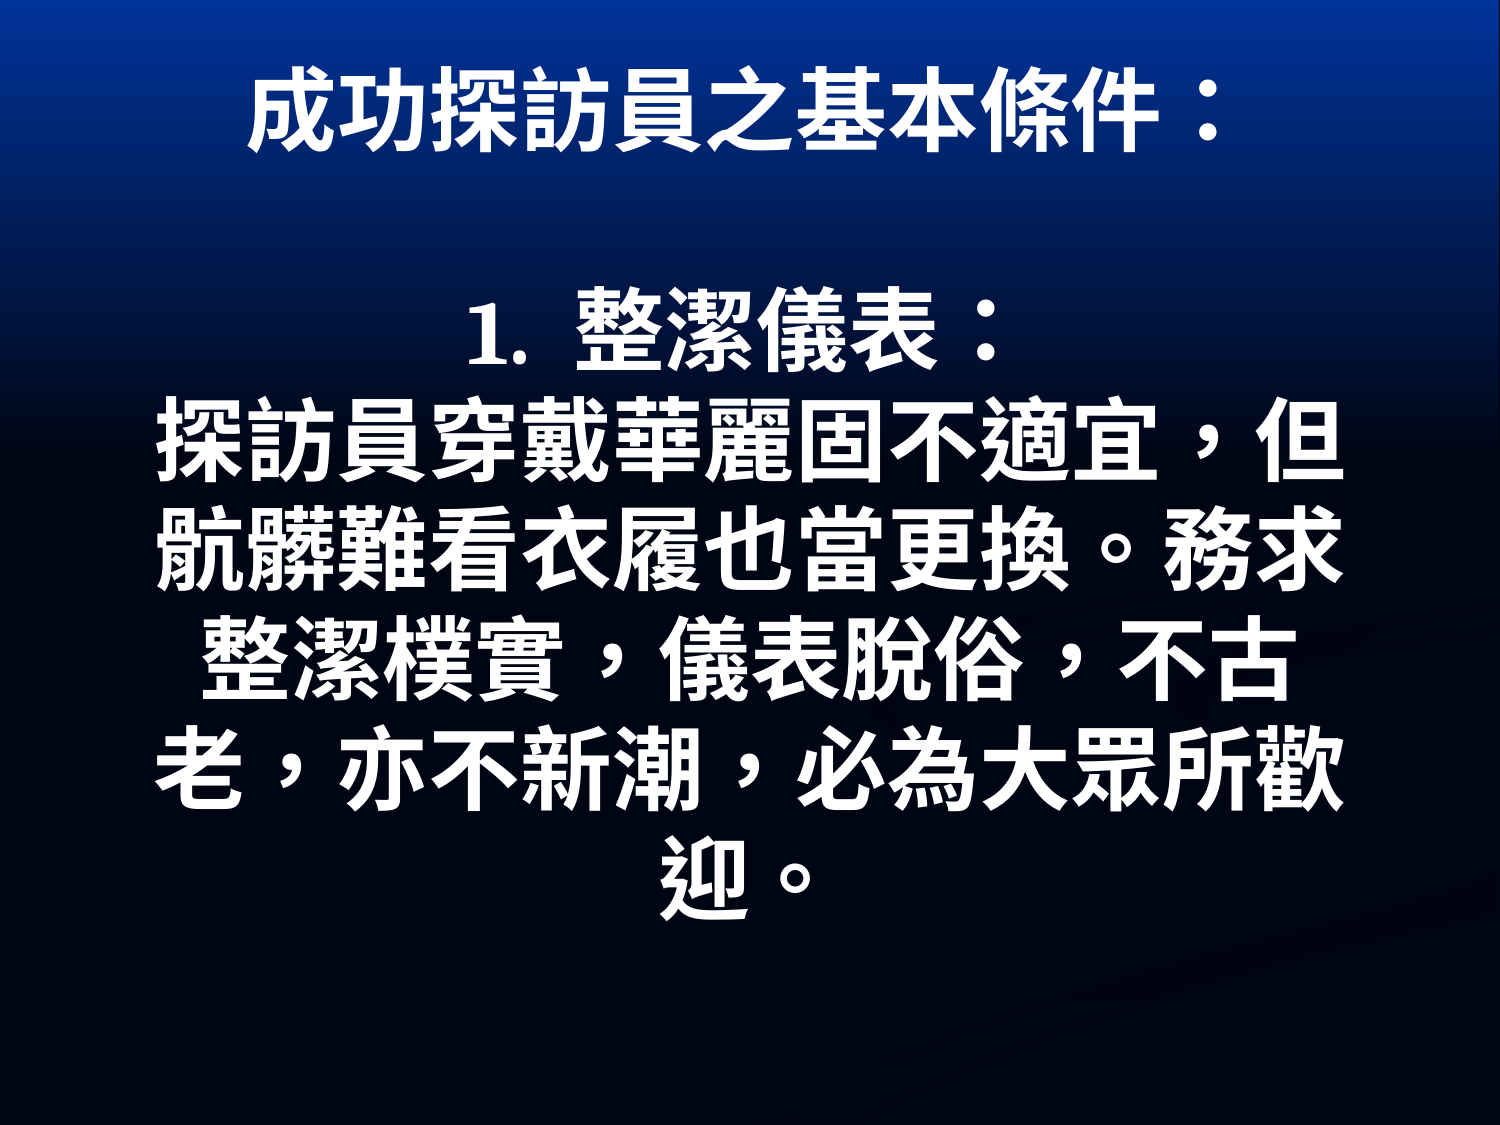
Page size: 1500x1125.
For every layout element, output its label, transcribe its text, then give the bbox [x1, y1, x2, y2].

title 成功探訪員之基本條件： 1. 整潔儀表： 探訪員穿戴華麗固不適宜，但骯髒難看衣履也當更換。務求整潔樸實，儀表脫俗，不古老，亦不新潮，必為大眾所歡迎。 [112, 284, 1388, 601]
text_box [20, 24, 1483, 126]
